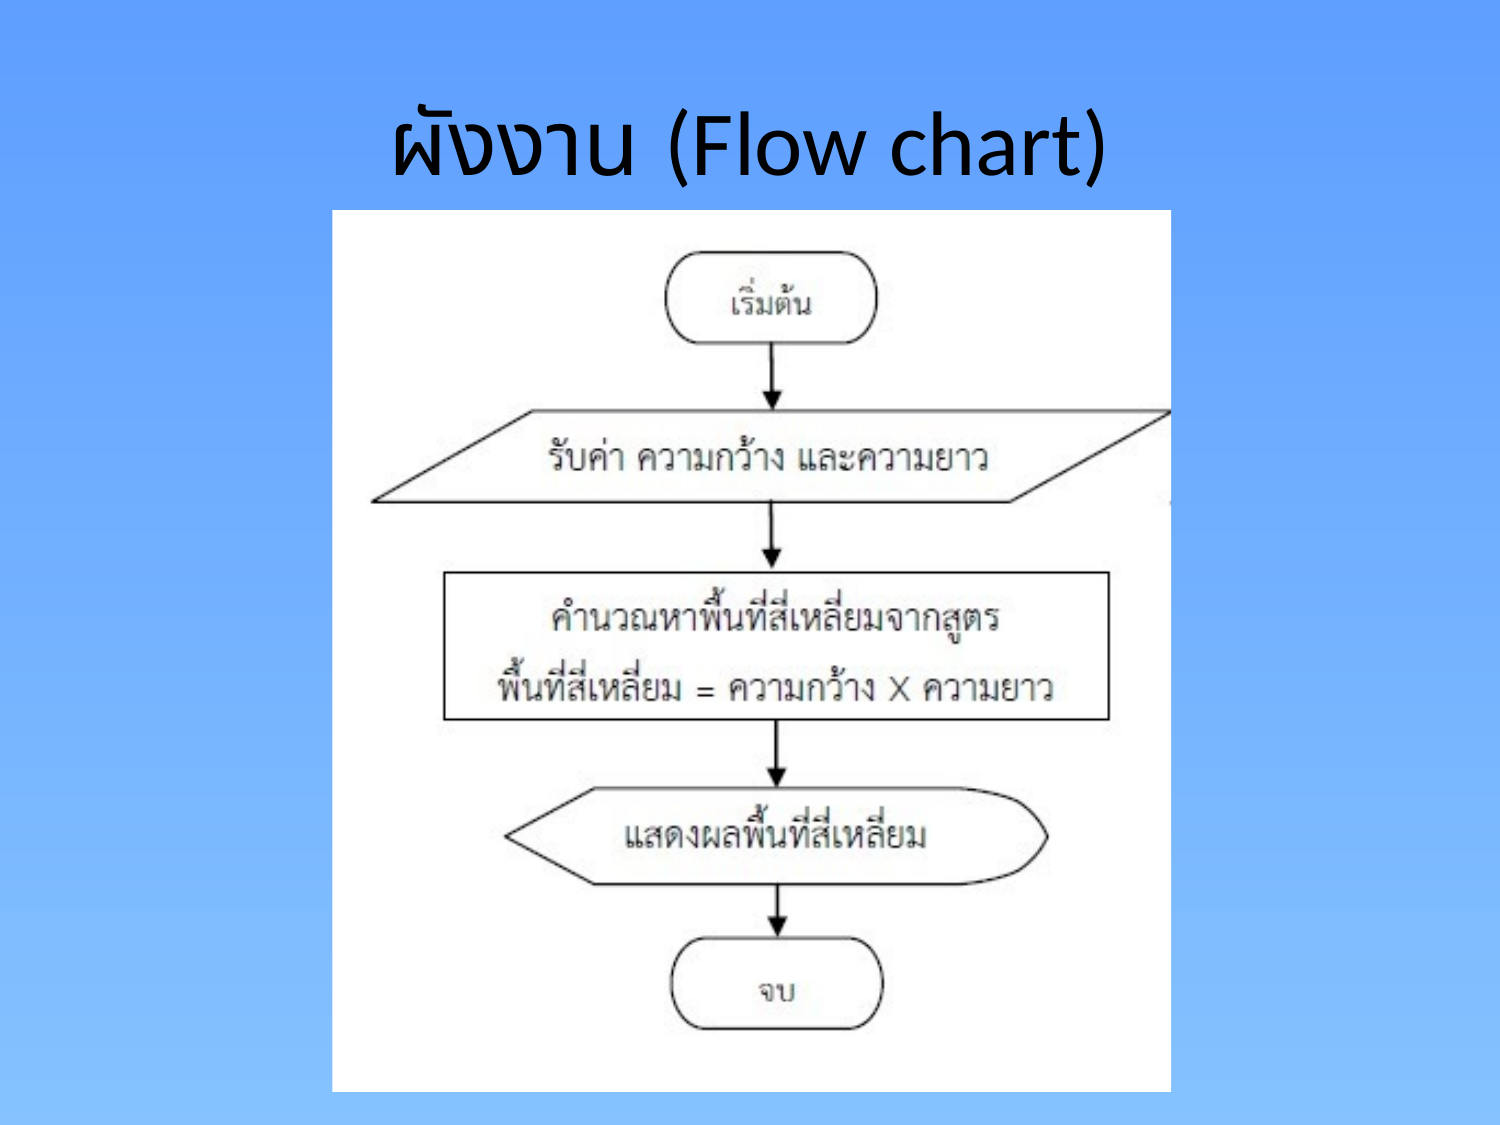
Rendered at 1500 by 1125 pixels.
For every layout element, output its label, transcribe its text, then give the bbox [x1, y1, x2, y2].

picture [332, 210, 1172, 1092]
title ผังงาน (Flow chart) [75, 45, 1425, 233]
